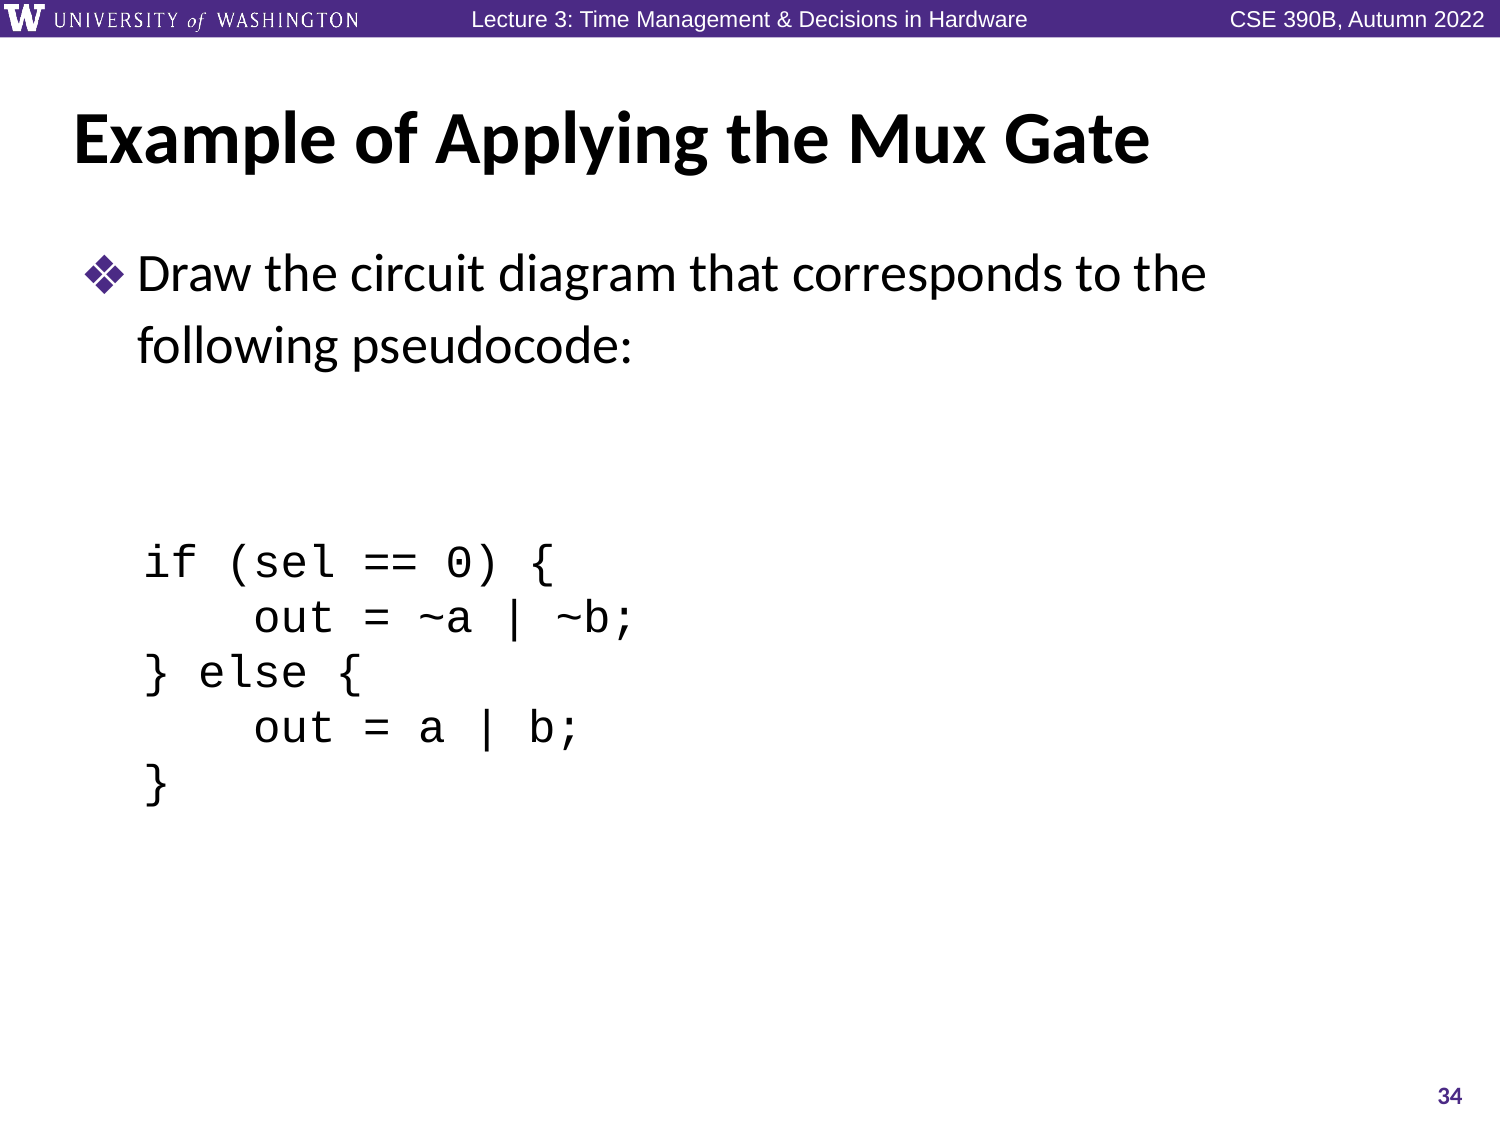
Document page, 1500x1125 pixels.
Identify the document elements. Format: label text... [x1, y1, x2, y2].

picture [4, 4, 358, 32]
text_box if (sel == 0) { out = ~a | ~b; } else { out = a | b; } [128, 524, 878, 815]
slide_number 34 [1400, 1065, 1500, 1125]
title Example of Applying the Mux Gate [58, 71, 1438, 197]
list Draw the circuit diagram that corresponds to the following pseudocode: [65, 223, 1438, 1040]
